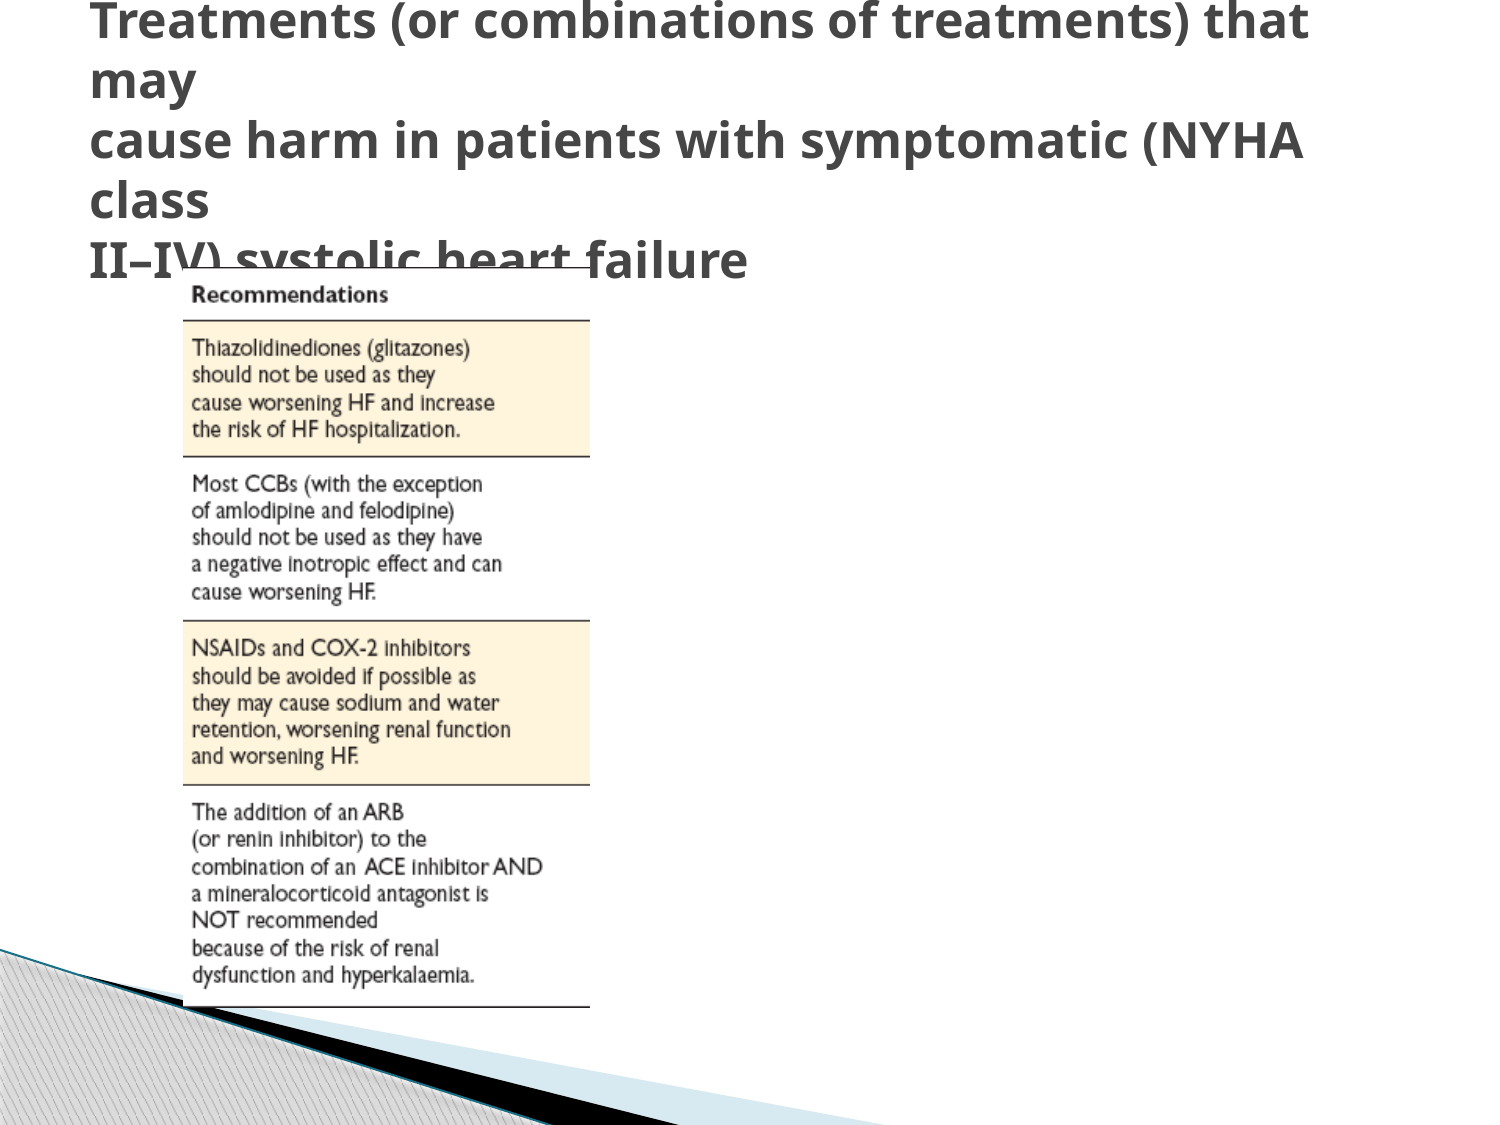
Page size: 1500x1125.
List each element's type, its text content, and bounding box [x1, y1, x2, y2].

title Treatments (or combinations of treatments) that may cause harm in patients with symptomatic (NYHA class II–IV) systolic heart failure [75, 45, 1425, 233]
picture [182, 266, 590, 1008]
